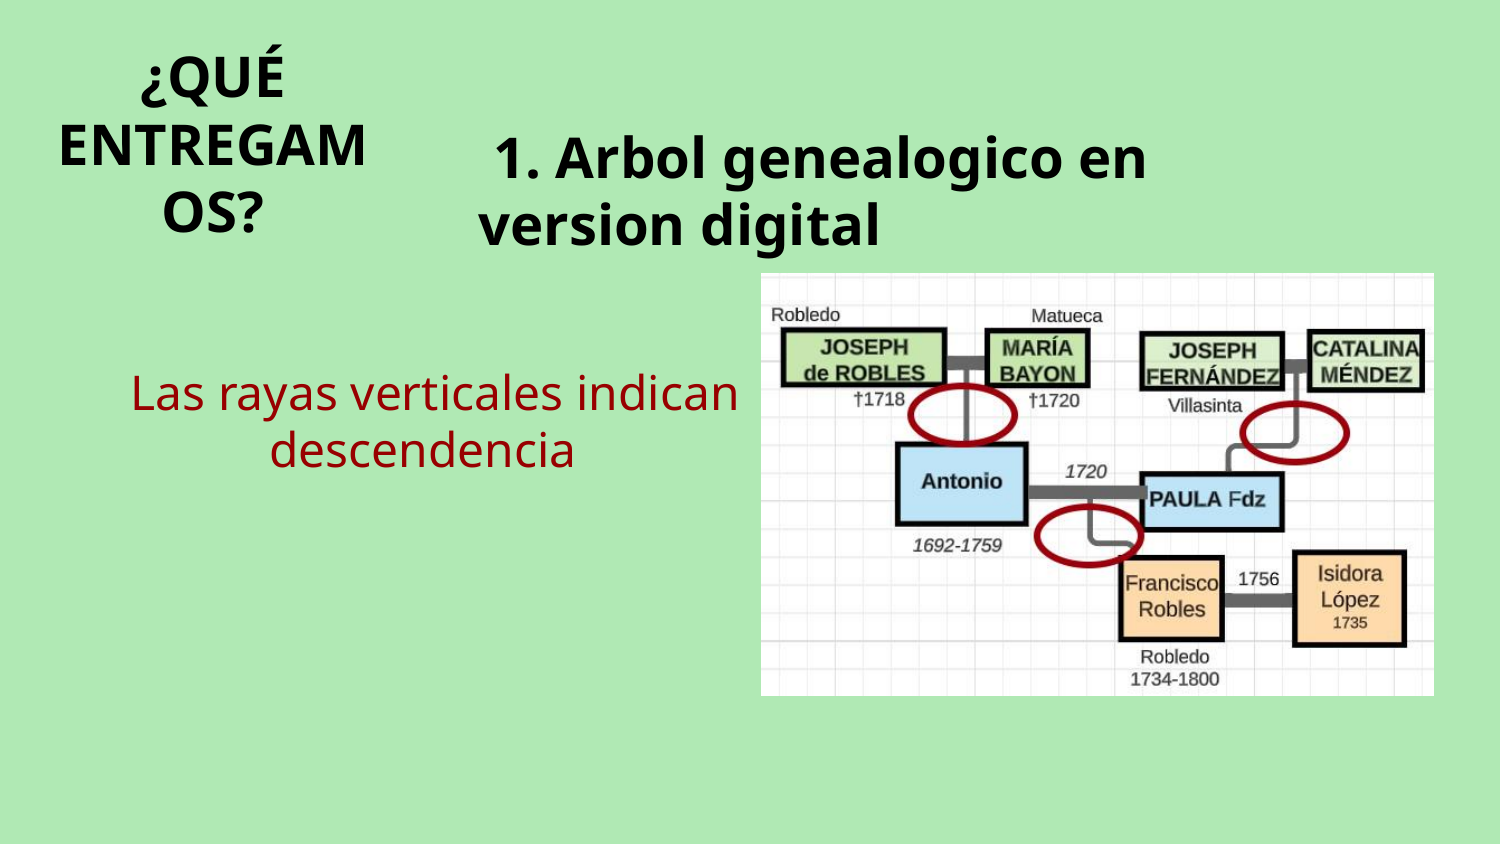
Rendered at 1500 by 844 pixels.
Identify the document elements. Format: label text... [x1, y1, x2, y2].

picture [761, 273, 1434, 696]
list 1. Arbol genealogico en version digital [463, 107, 1253, 233]
list Las rayas verticales indican descendencia [68, 347, 755, 589]
list ¿QUÉ ENTREGAMOS? [26, 26, 400, 203]
